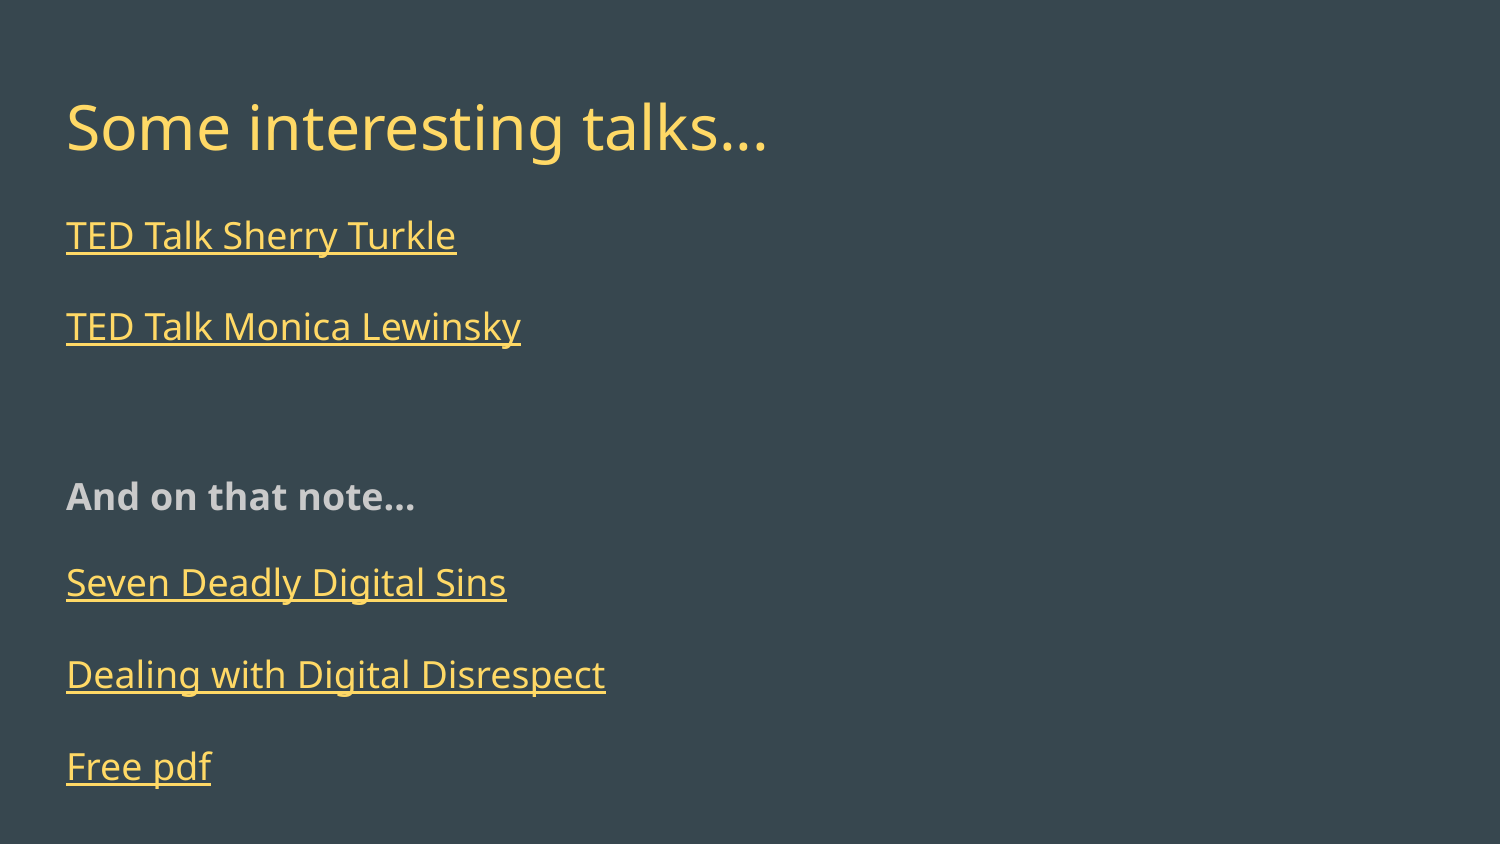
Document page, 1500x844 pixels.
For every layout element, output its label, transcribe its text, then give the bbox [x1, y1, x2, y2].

list TED Talk Sherry Turkle TED Talk Monica Lewinsky And on that note… Seven Deadly Digital Sins Dealing with Digital Disrespect Free pdf [51, 189, 1449, 750]
title Some interesting talks... [51, 72, 1449, 167]
